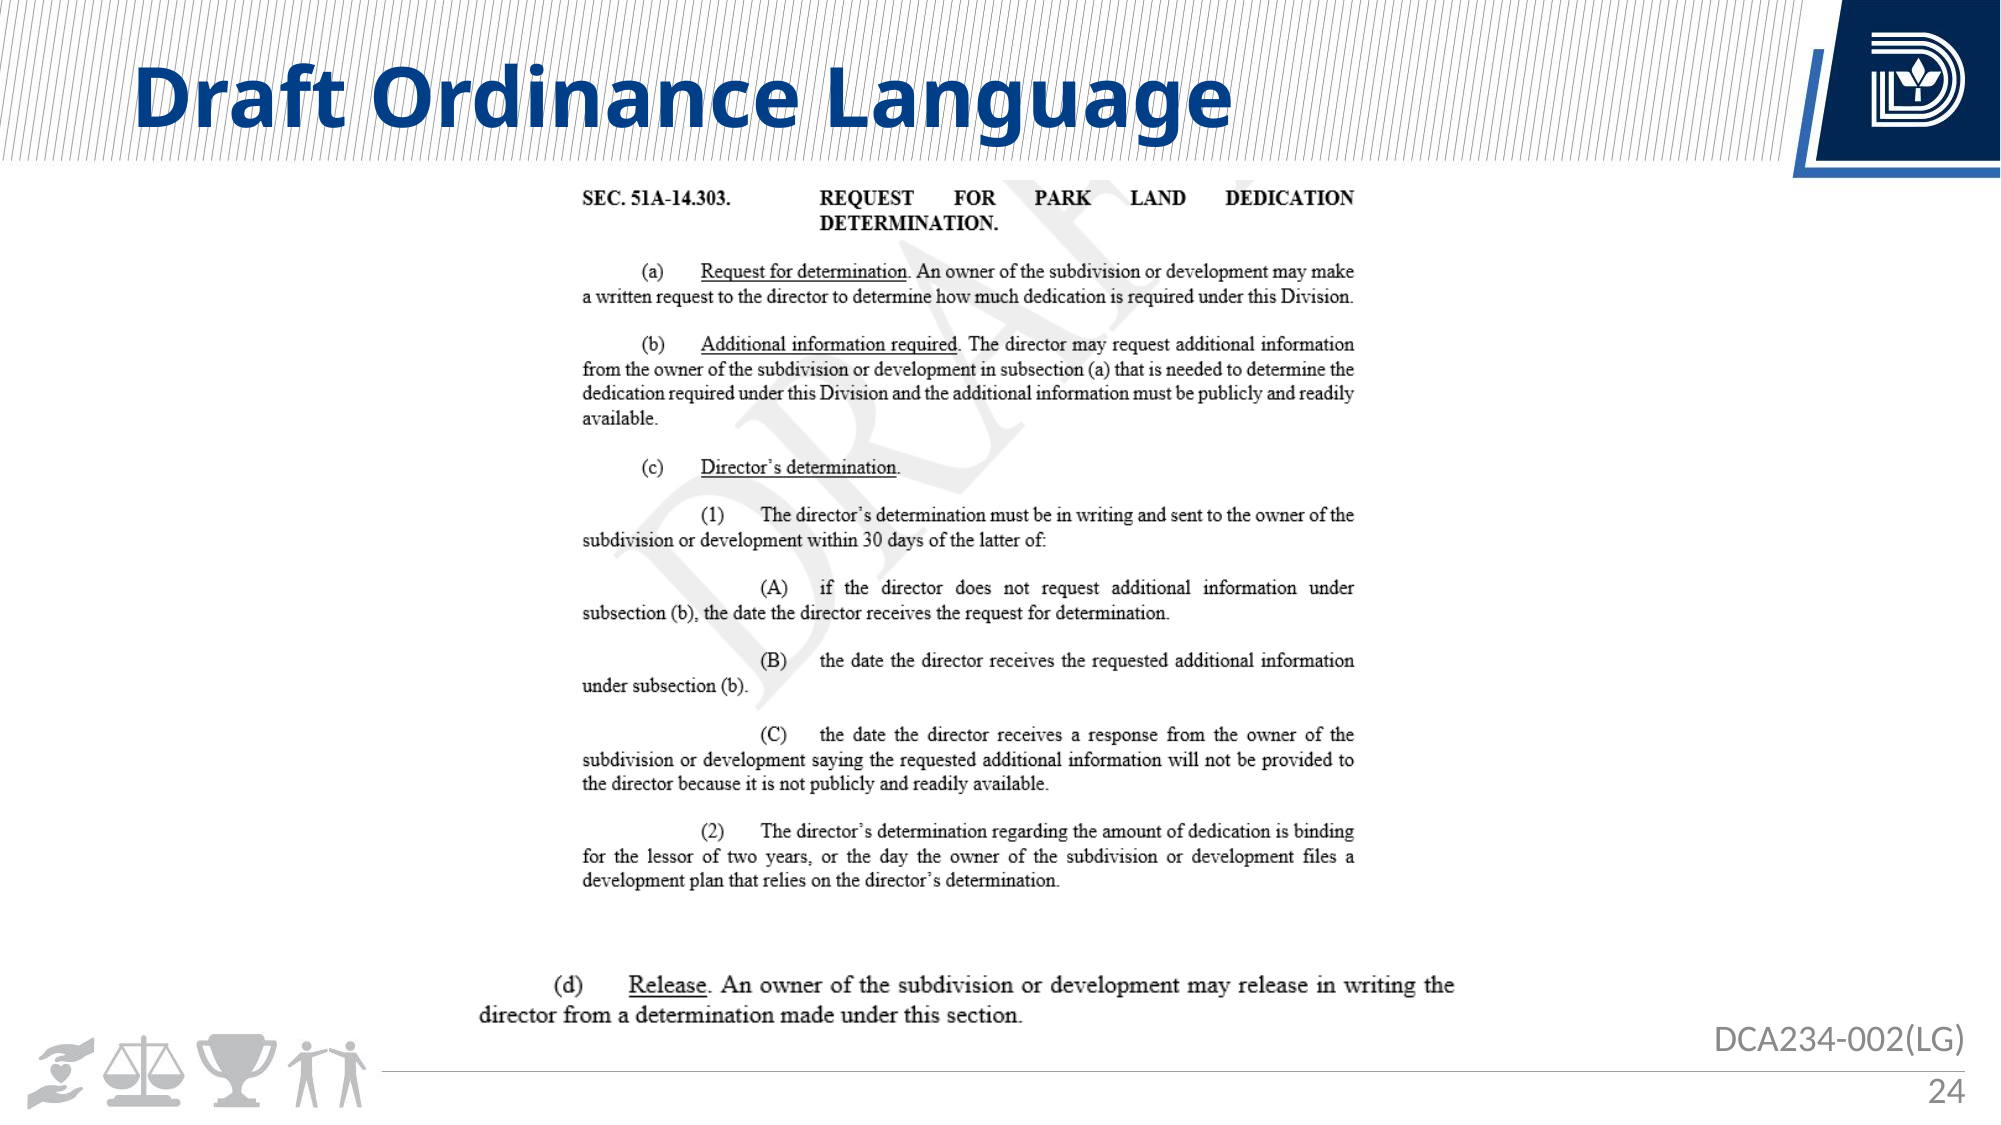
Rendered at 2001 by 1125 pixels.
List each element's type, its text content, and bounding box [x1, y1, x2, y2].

text_box DCA234-002(LG) [1651, 1006, 1981, 1067]
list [563, 180, 1436, 944]
slide_number 24 [1530, 1058, 1981, 1119]
picture [0, 0, 2001, 1125]
list Draft Ordinance Language [116, 47, 1505, 164]
